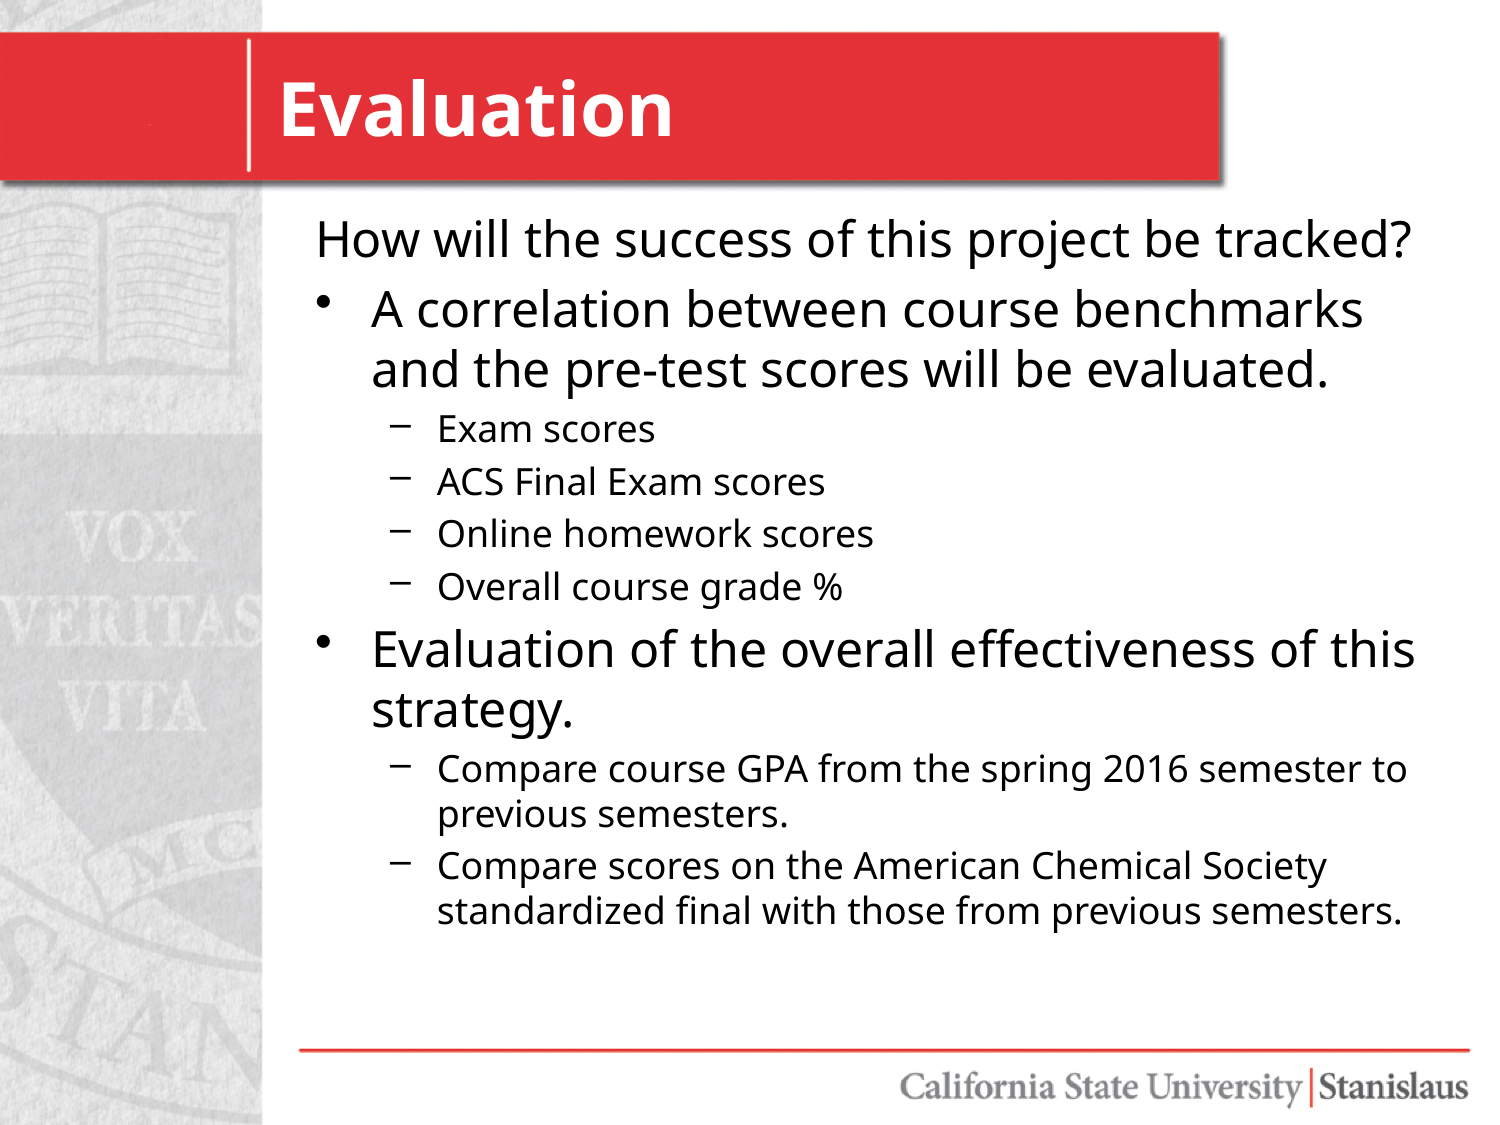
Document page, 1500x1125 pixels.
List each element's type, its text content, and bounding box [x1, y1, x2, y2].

picture [0, 0, 1500, 1125]
title Evaluation [262, 37, 1213, 175]
list How will the success of this project be tracked? A correlation between course benchmarks and the pre-test scores will be evaluated. Exam scores ACS Final Exam scores Online homework scores Overall course grade % Evaluation of the overall effectiveness of this strategy. Compare course GPA from the spring 2016 semester to previous semesters. Compare scores on the American Chemical Society standardized final with those from previous semesters. [300, 200, 1463, 1038]
